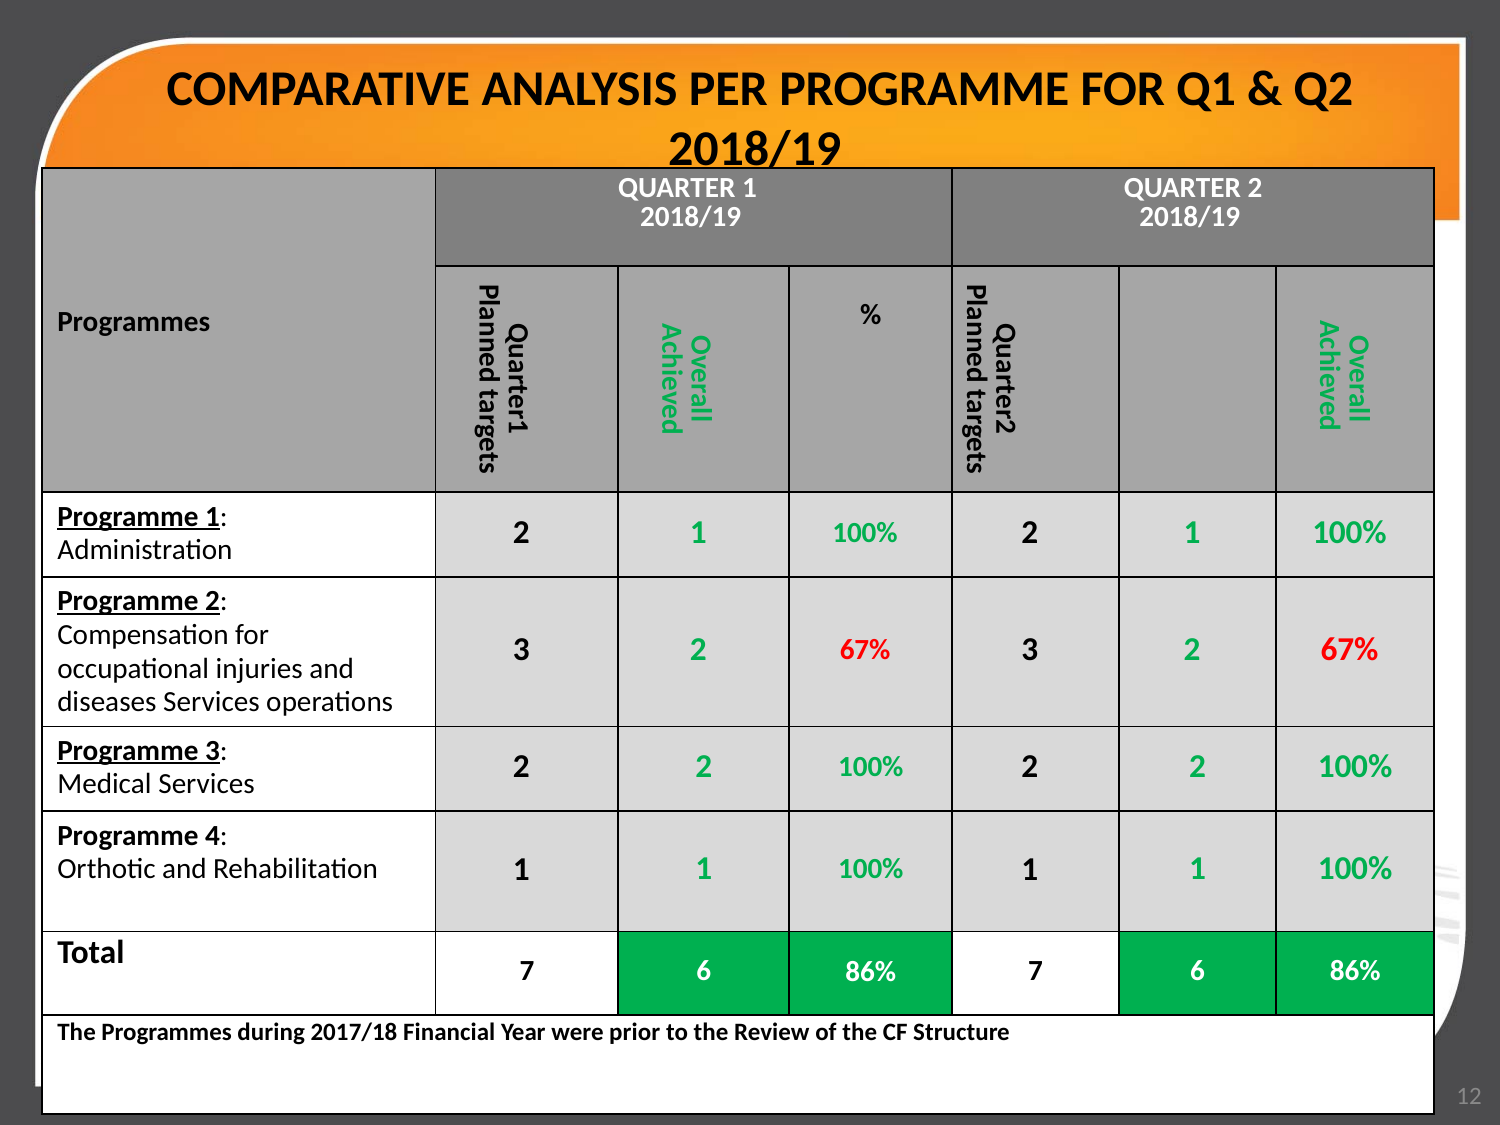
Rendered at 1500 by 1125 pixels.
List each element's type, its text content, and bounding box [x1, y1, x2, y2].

table_cell Quarter2 Planned targets [953, 267, 1118, 491]
table_cell 7 [953, 932, 1118, 1014]
table_cell 67% [790, 578, 951, 726]
table_cell Programme 3: Medical Services [43, 727, 435, 810]
table_cell 1 [953, 812, 1118, 931]
table_cell Total [43, 932, 435, 1014]
table_cell 2 [1120, 578, 1275, 726]
table_cell Programme 2: Compensation for occupational injuries and diseases Services operations [43, 578, 435, 726]
table_cell 100% [790, 812, 951, 931]
table_cell 3 [953, 578, 1118, 726]
table_cell 7 [436, 932, 617, 1014]
table_cell 2 [436, 727, 617, 810]
table_cell Overall Achieved [1277, 267, 1433, 491]
table_cell 1 [436, 812, 617, 931]
table_cell 6 [1120, 932, 1275, 1014]
table_cell 2 [1120, 727, 1275, 810]
table_header QUARTER 2 2018/19 [953, 169, 1433, 265]
table_cell Programme 1: Administration [43, 493, 435, 576]
table_cell 100% [1277, 493, 1433, 576]
table_cell 2 [619, 727, 788, 810]
table_cell The Programmes during 2017/18 Financial Year were prior to the Review of the CF Structure [43, 1016, 1433, 1113]
table_cell 1 [619, 812, 788, 931]
slide_number 12 [1146, 1065, 1497, 1125]
title COMPARATIVE ANALYSIS PER PROGRAMME FOR Q1 & Q2 2018/19 [62, 32, 1458, 169]
table_cell % [790, 267, 951, 491]
picture [0, 0, 1500, 1125]
table_header QUARTER 1 2018/19 [436, 169, 951, 265]
table_cell 86% [1277, 932, 1433, 1014]
table_cell 3 [436, 578, 617, 726]
table_cell 100% [790, 493, 951, 576]
table_cell 1 [619, 493, 788, 576]
table_cell 6 [619, 932, 788, 1014]
table_cell 1 [1120, 812, 1275, 931]
table_cell 100% [790, 727, 951, 810]
table_cell 2 [436, 493, 617, 576]
table_cell 67% [1277, 578, 1433, 726]
table_cell [1120, 267, 1275, 491]
table_cell 2 [953, 493, 1118, 576]
table_cell 2 [953, 727, 1118, 810]
table_cell 100% [1277, 812, 1433, 931]
table_cell 2 [619, 578, 788, 726]
table_cell 1 [1120, 493, 1275, 576]
table_cell Overall Achieved [619, 267, 788, 491]
table_cell 100% [1277, 727, 1433, 810]
table_cell 86% [790, 932, 951, 1014]
table_cell Quarter1 Planned targets [436, 267, 617, 491]
table_cell Programme 4: Orthotic and Rehabilitation [43, 812, 435, 931]
table_header Programmes [43, 169, 435, 491]
